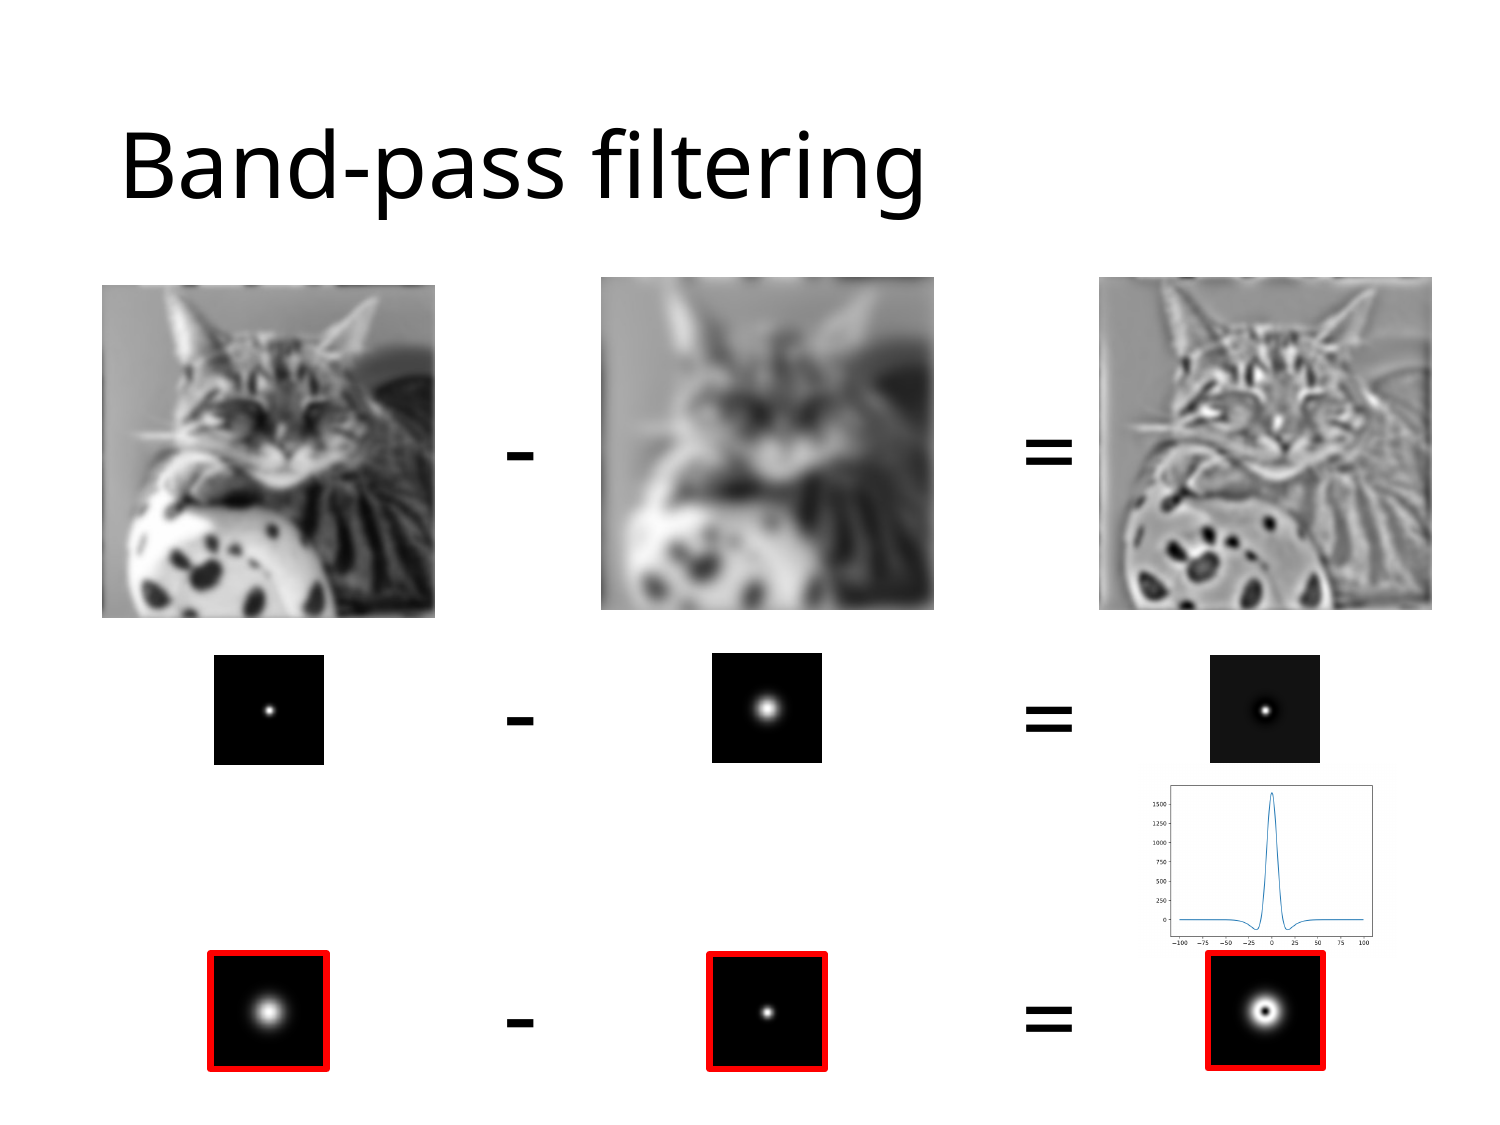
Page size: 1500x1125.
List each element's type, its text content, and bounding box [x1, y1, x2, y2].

text_box - [488, 935, 548, 1086]
picture [102, 285, 435, 618]
picture [712, 653, 822, 763]
text_box = [1007, 635, 1066, 786]
picture [1138, 655, 1397, 1066]
picture [601, 277, 934, 610]
text_box - [488, 368, 548, 519]
picture [213, 956, 324, 1067]
text_box = [1007, 935, 1066, 1086]
picture [1099, 277, 1432, 610]
text_box - [488, 633, 548, 784]
text_box = [1007, 368, 1066, 519]
picture [214, 655, 324, 765]
picture [712, 957, 822, 1067]
title Band-pass filtering [103, 59, 1397, 278]
